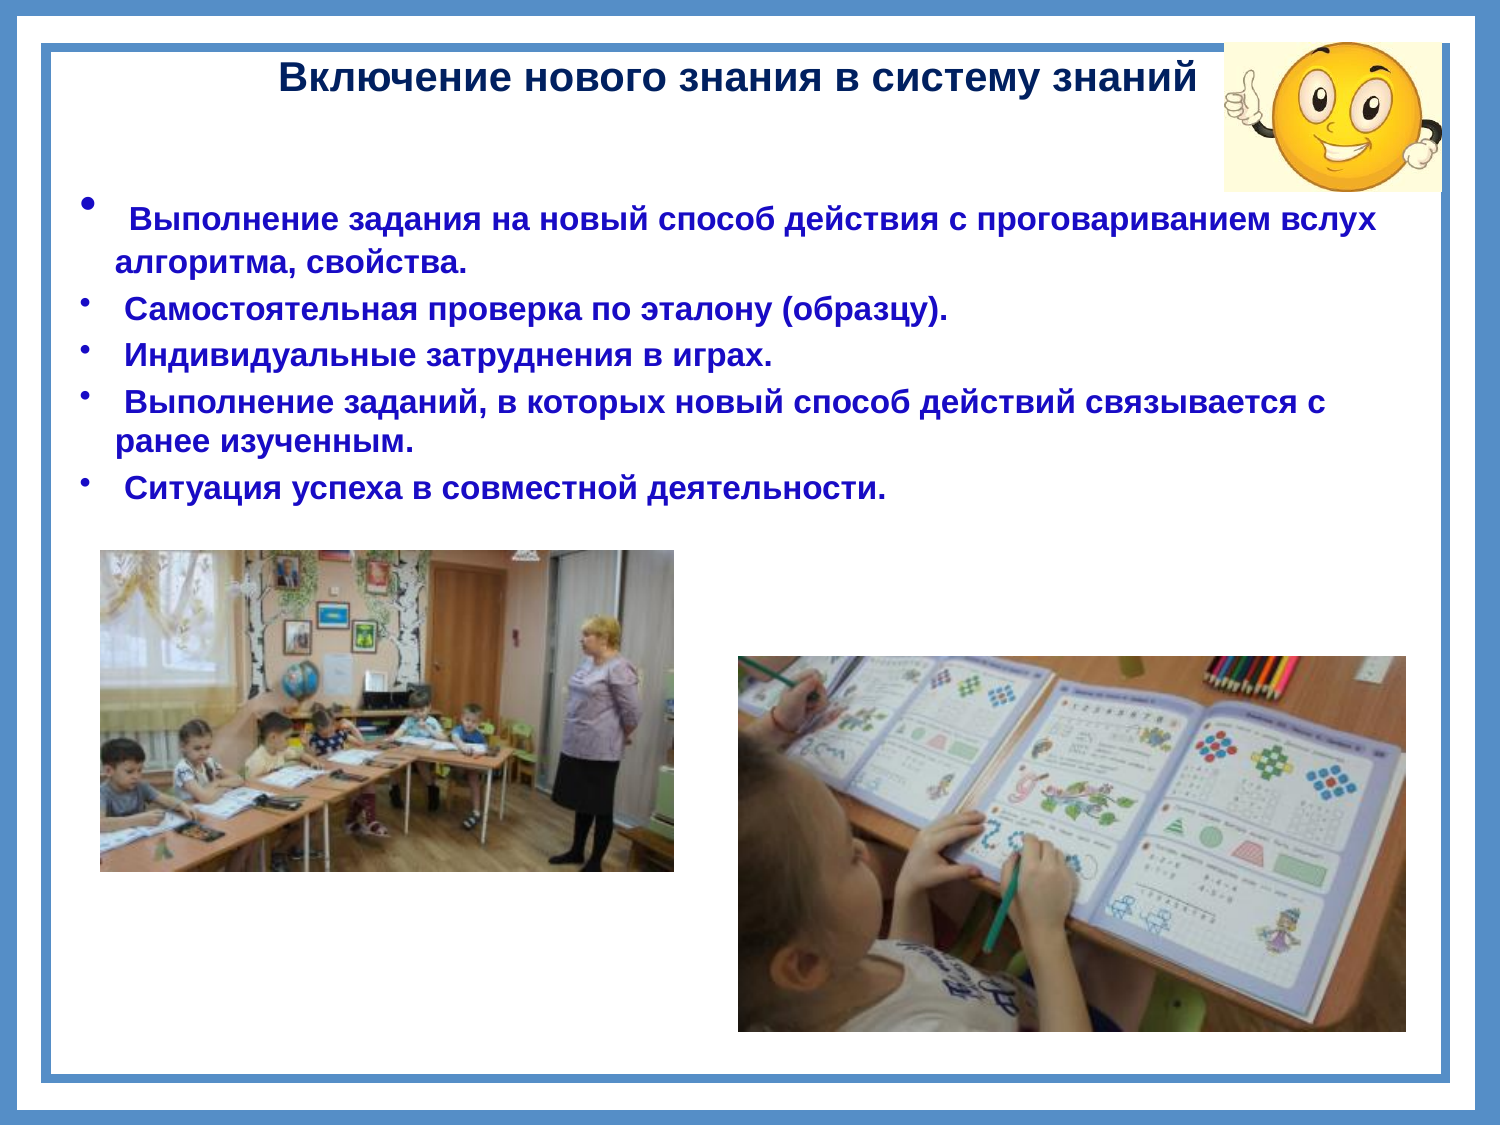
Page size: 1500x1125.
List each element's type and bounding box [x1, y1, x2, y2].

text_box [1, 0, 1491, 1125]
picture [737, 656, 1406, 1032]
picture [100, 550, 674, 873]
picture [1224, 42, 1442, 193]
